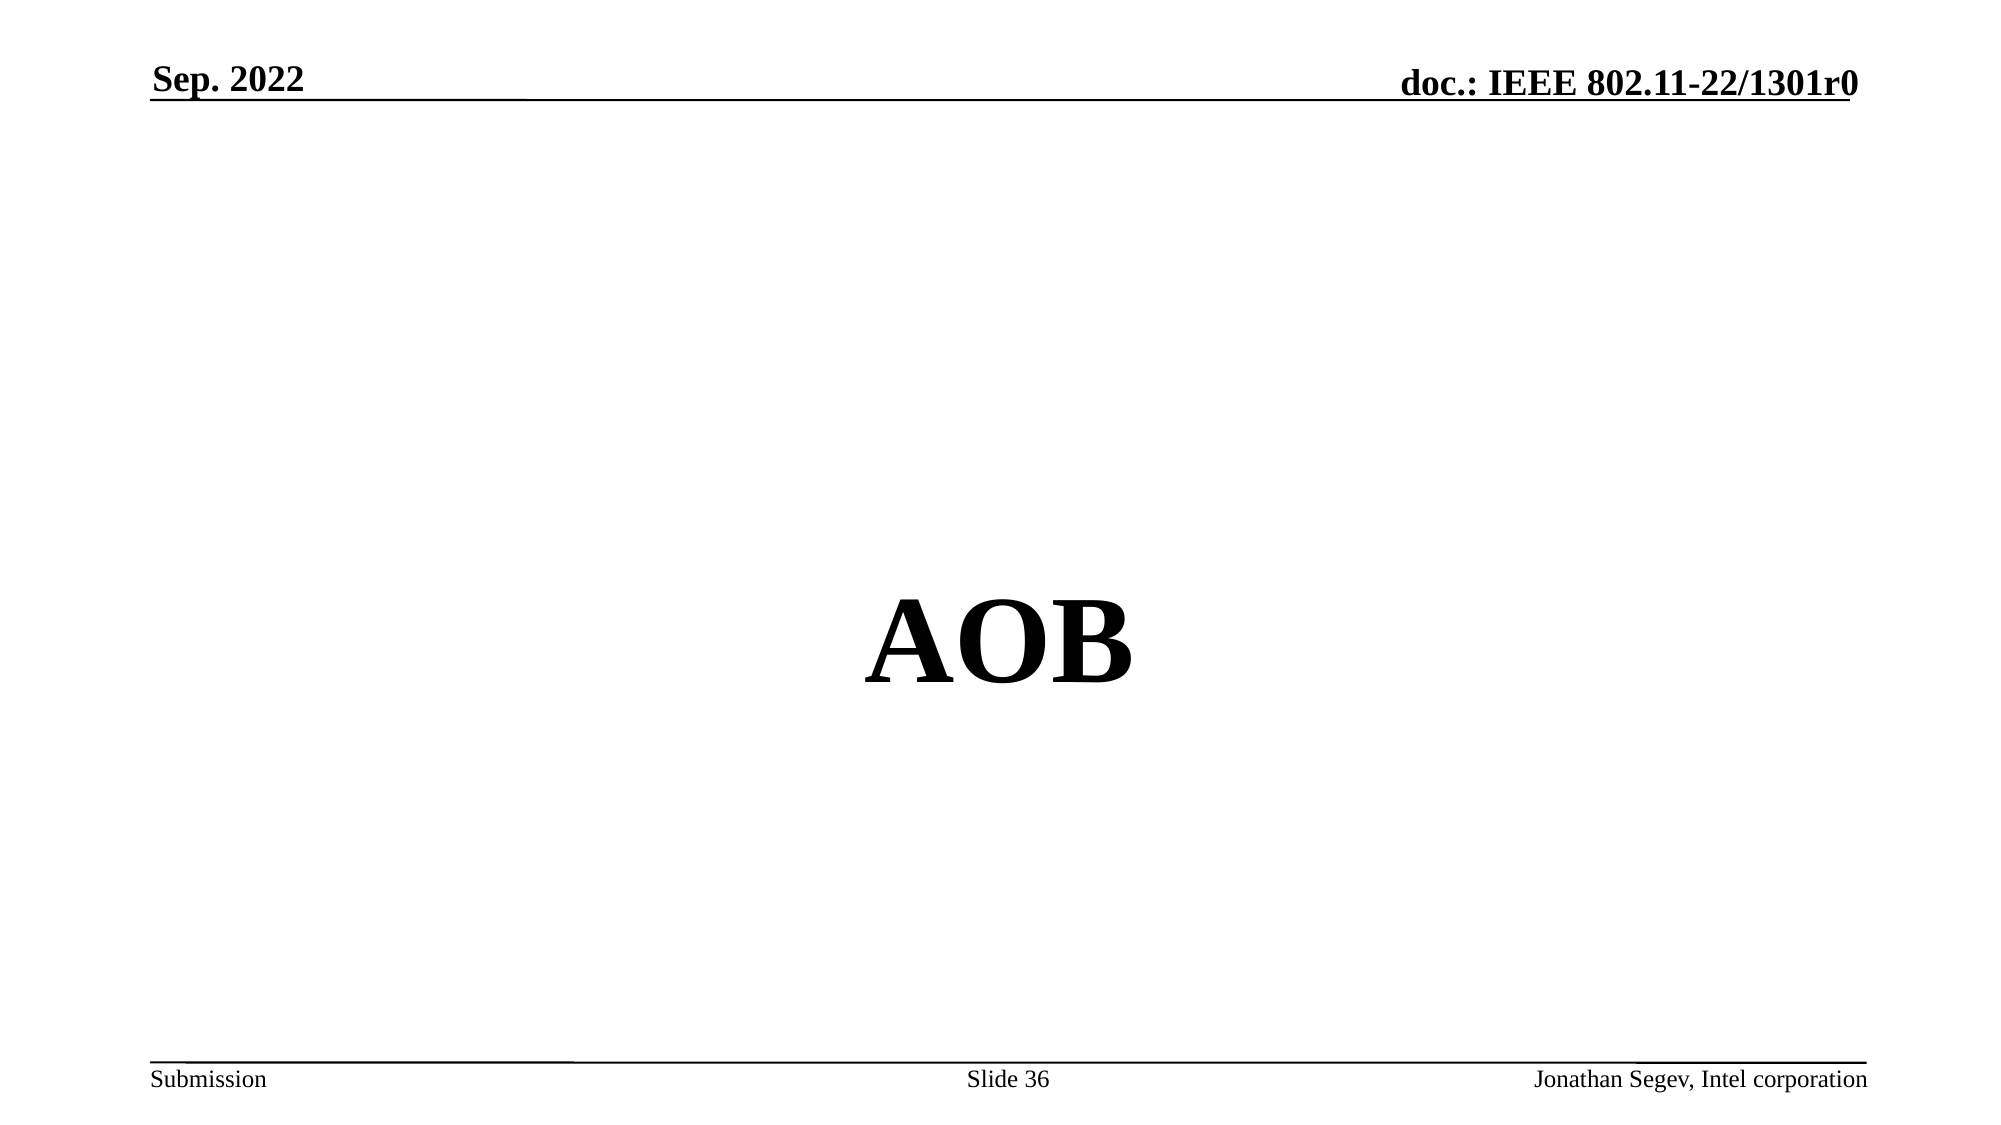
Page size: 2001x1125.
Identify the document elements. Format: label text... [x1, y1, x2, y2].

slide_number Slide 36 [950, 1061, 1067, 1123]
footer Jonathan Segev, Intel corporation [1171, 1061, 1869, 1093]
list AOB [149, 324, 1850, 1000]
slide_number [152, 54, 563, 100]
